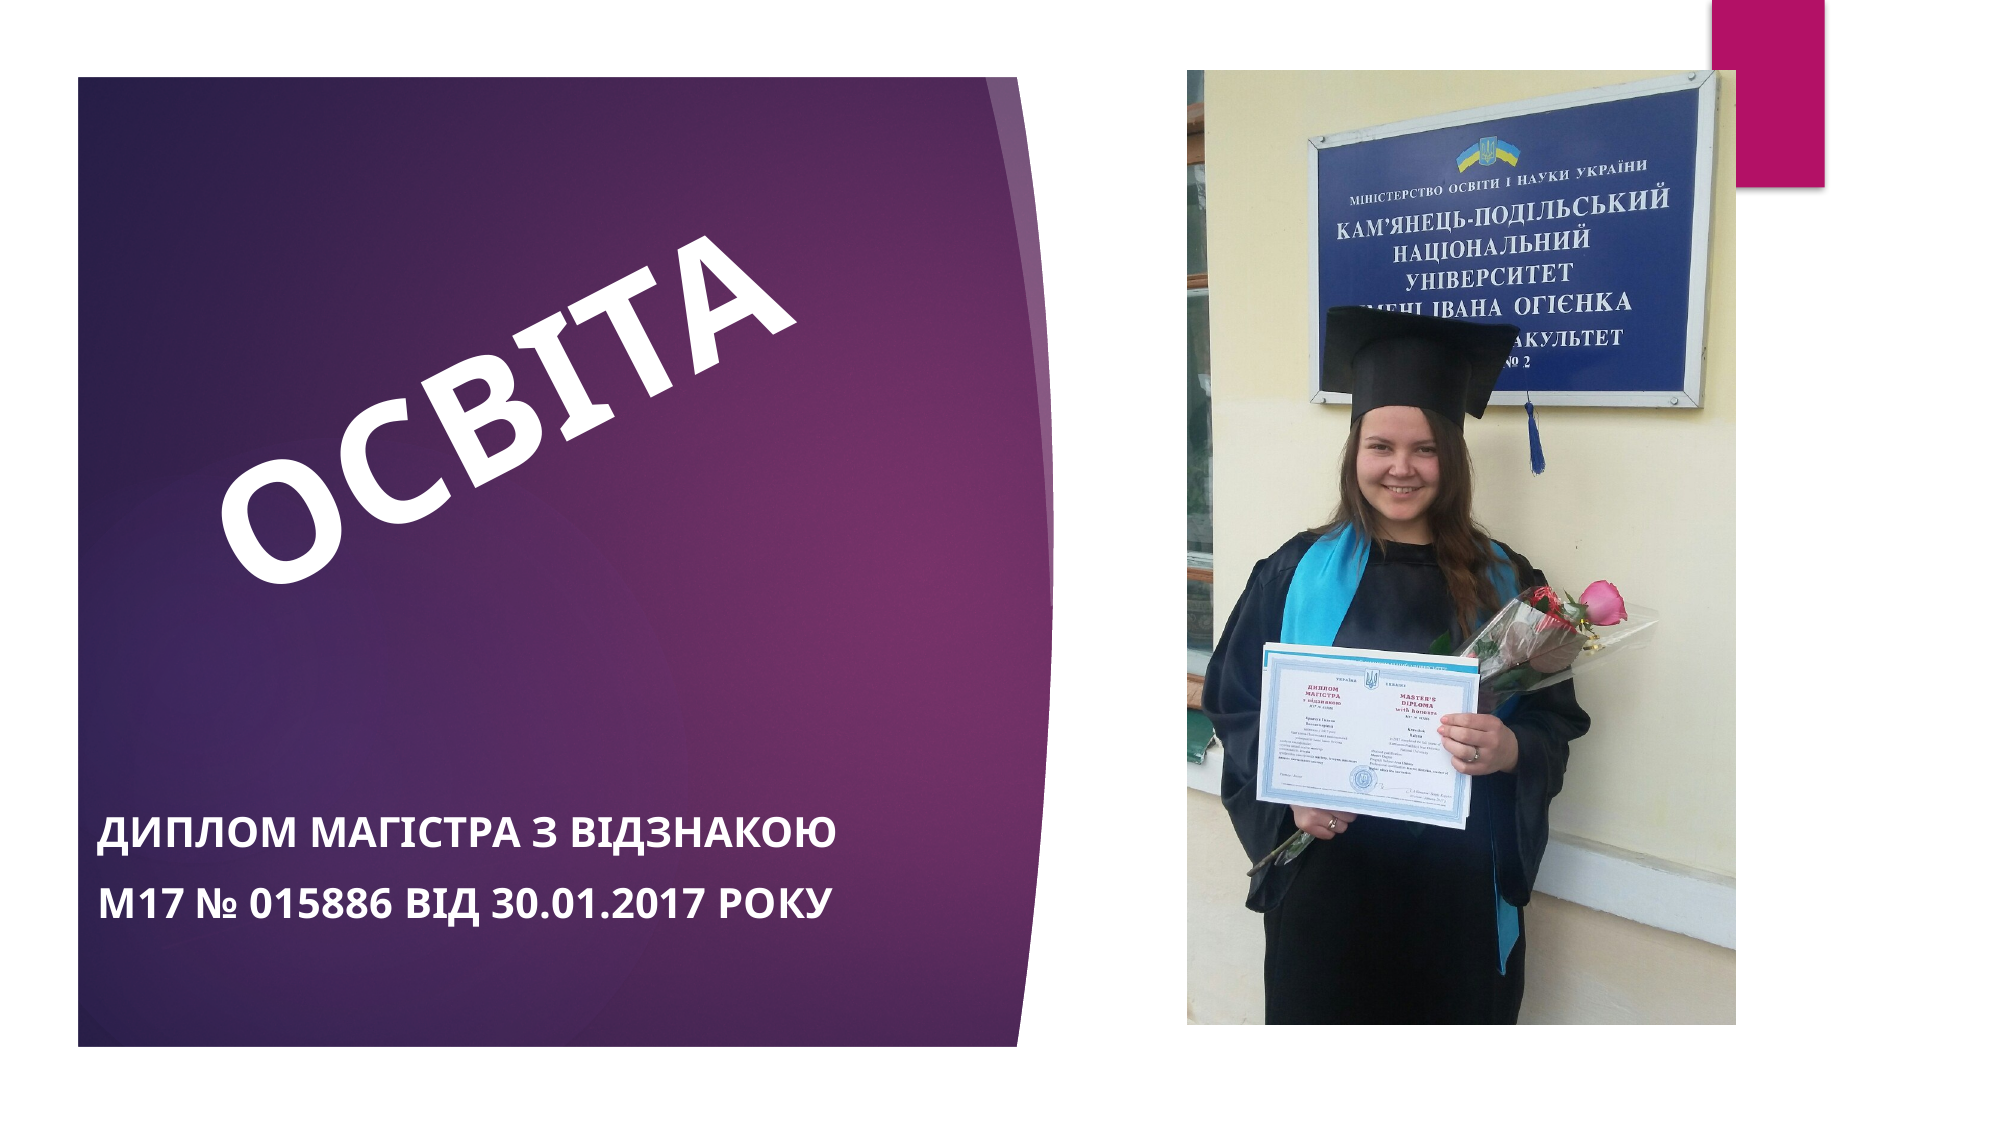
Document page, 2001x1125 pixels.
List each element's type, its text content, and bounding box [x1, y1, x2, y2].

list Диплом магістра з відзнакою М17 № 015886 від 30.01.2017 року [82, 696, 1000, 1037]
title ОСВІТА [0, 0, 1000, 696]
picture [1187, 70, 1736, 1025]
